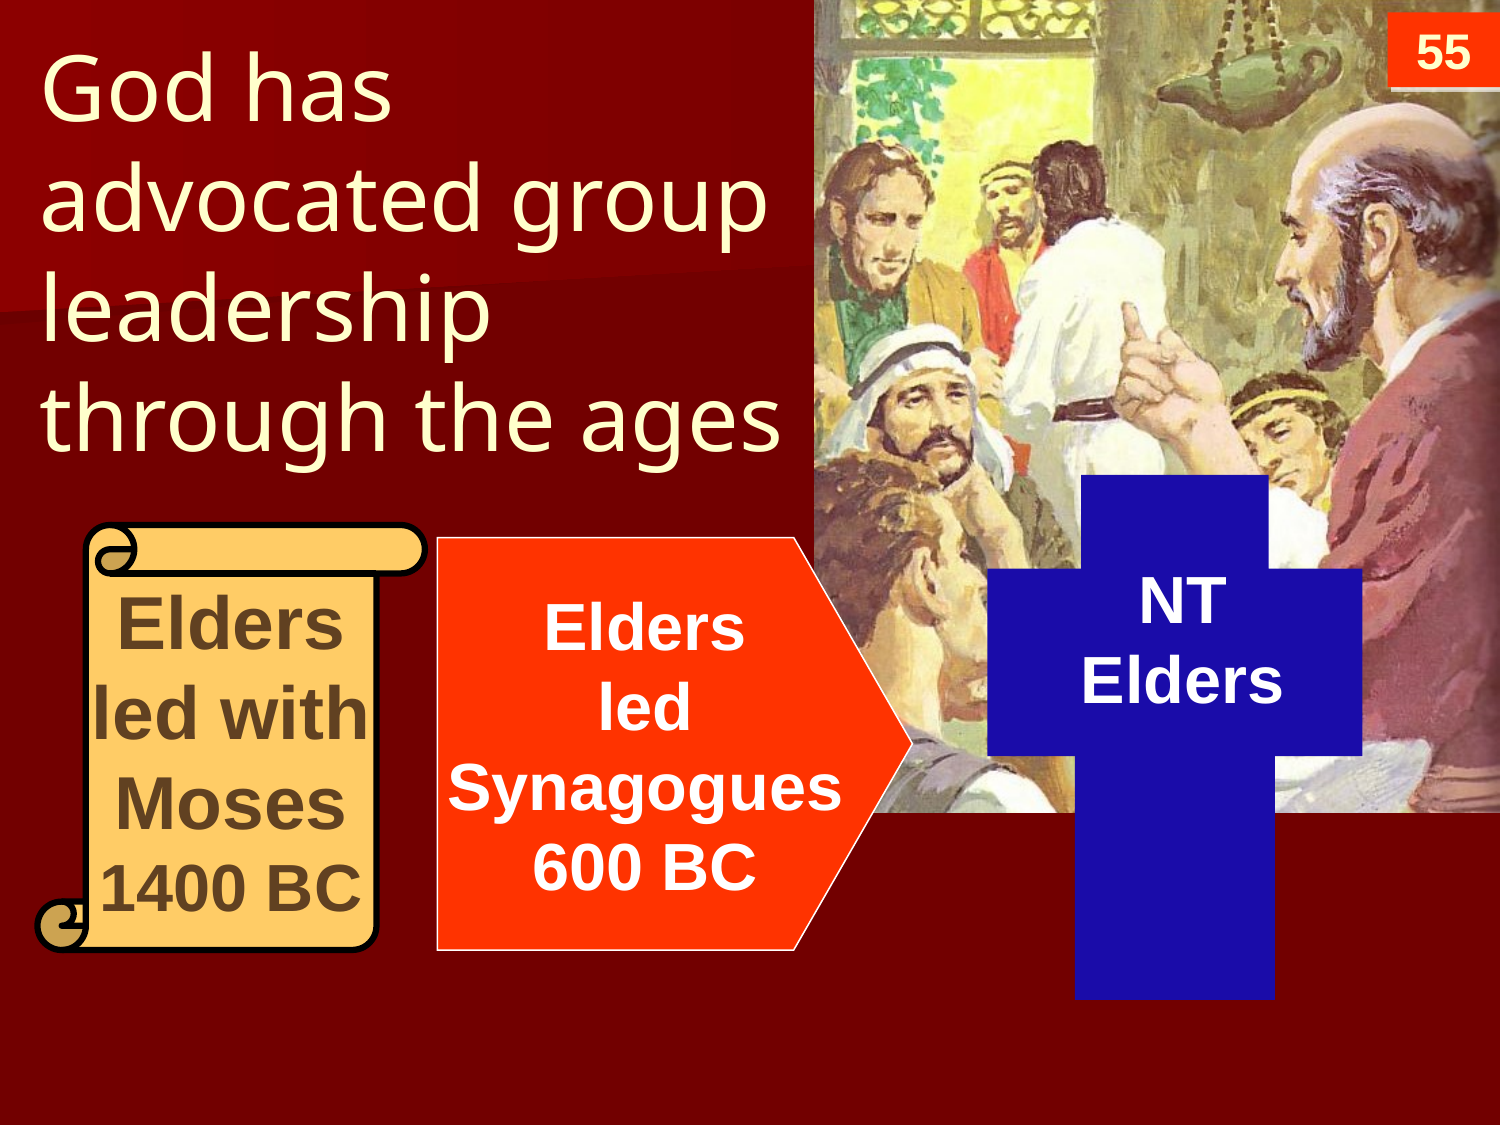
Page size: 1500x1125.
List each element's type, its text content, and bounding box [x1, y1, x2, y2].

title God has advocated group leadership through the ages [24, 37, 808, 463]
text_box Elders led Synagogues 600 BC [437, 537, 868, 951]
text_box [987, 474, 1363, 1001]
text_box Elders led with Moses 1400 BC [37, 525, 425, 951]
picture [813, 0, 1500, 813]
